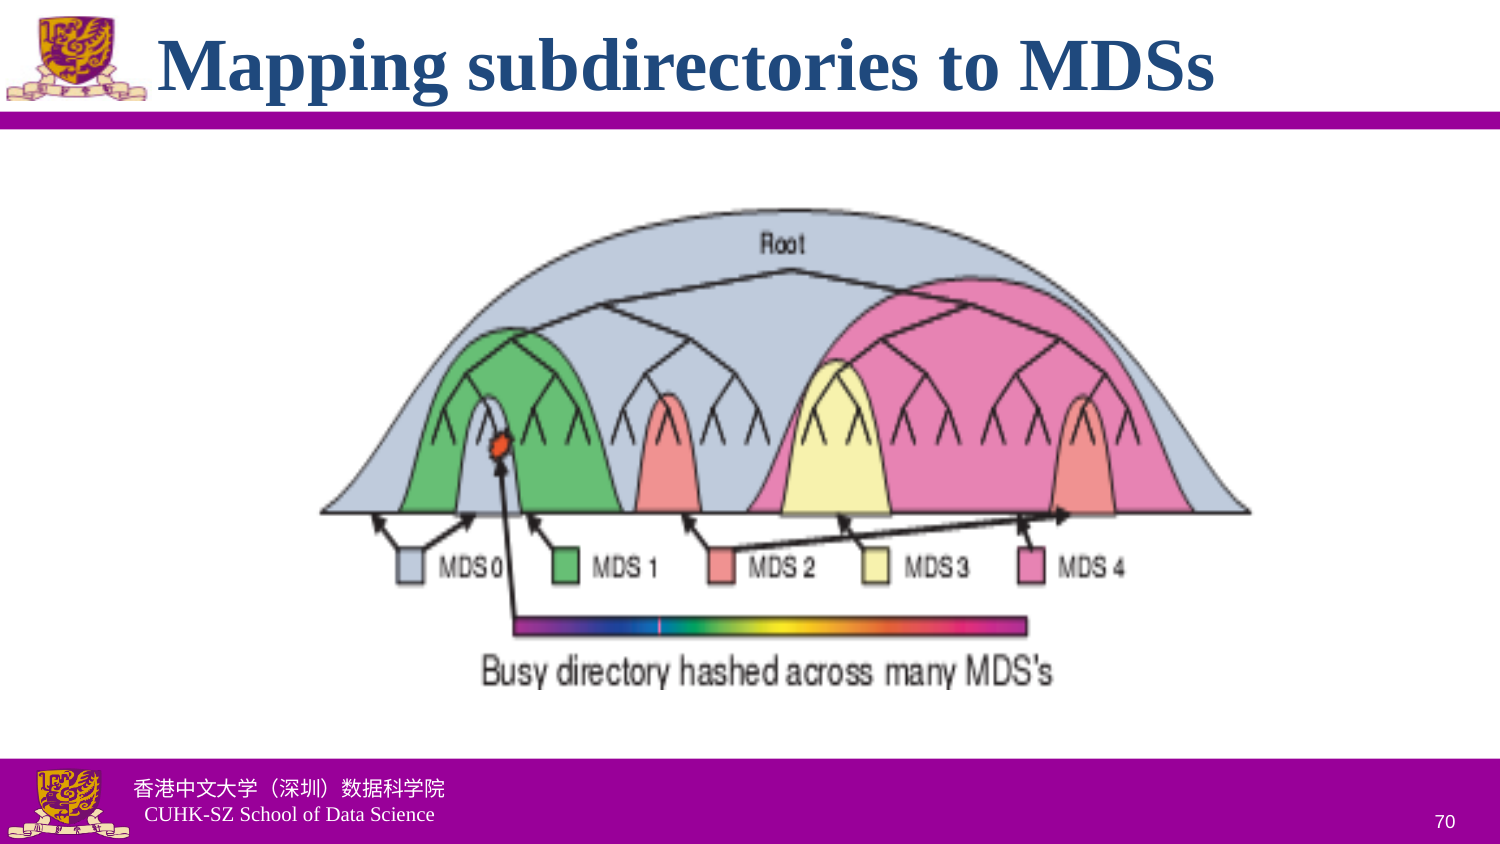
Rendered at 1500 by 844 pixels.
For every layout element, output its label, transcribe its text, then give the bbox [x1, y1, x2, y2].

title Mapping subdirectories to MDSs [141, 17, 1424, 104]
picture [5, 15, 152, 101]
picture [7, 768, 130, 839]
slide_number 70 [1120, 802, 1471, 844]
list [292, 182, 1274, 690]
